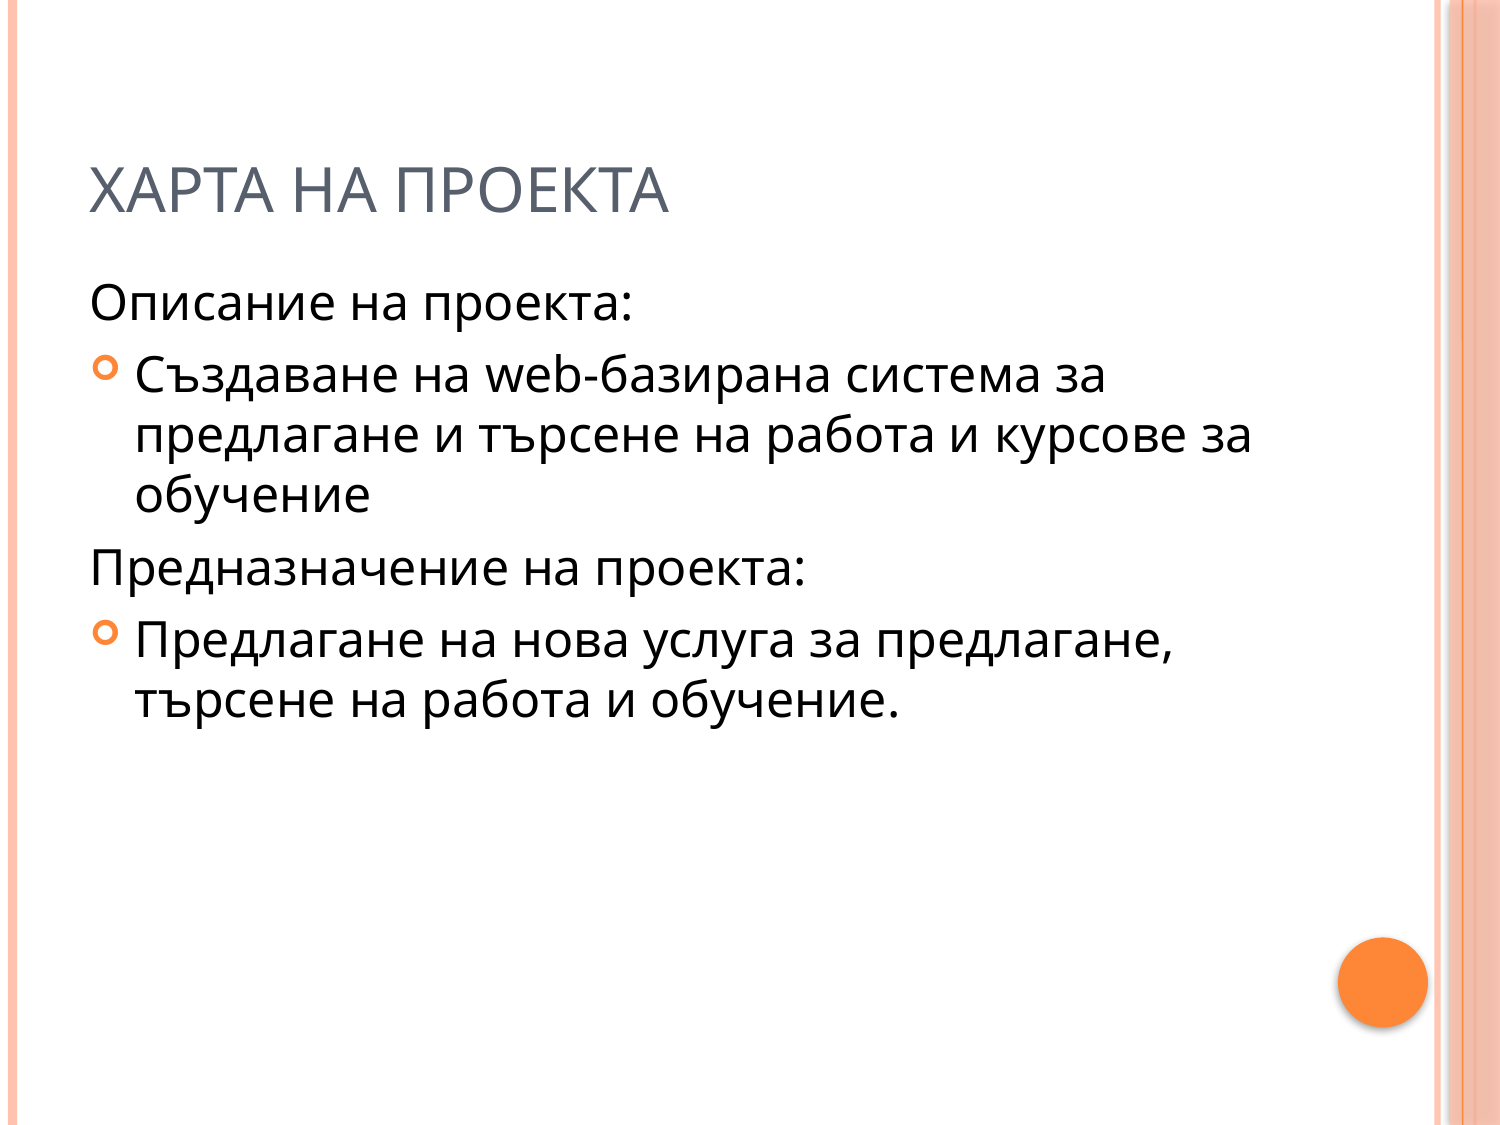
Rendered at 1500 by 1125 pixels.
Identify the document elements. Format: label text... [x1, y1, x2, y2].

title Харта на проекта [75, 45, 1300, 233]
list Описание на проекта: Създаване на web-базирана система за предлагане и търсене на работа и курсове за обучение Предназначение на проекта: Предлагане на нова услуга за предлагане, търсене на работа и обучение. [75, 262, 1300, 1062]
